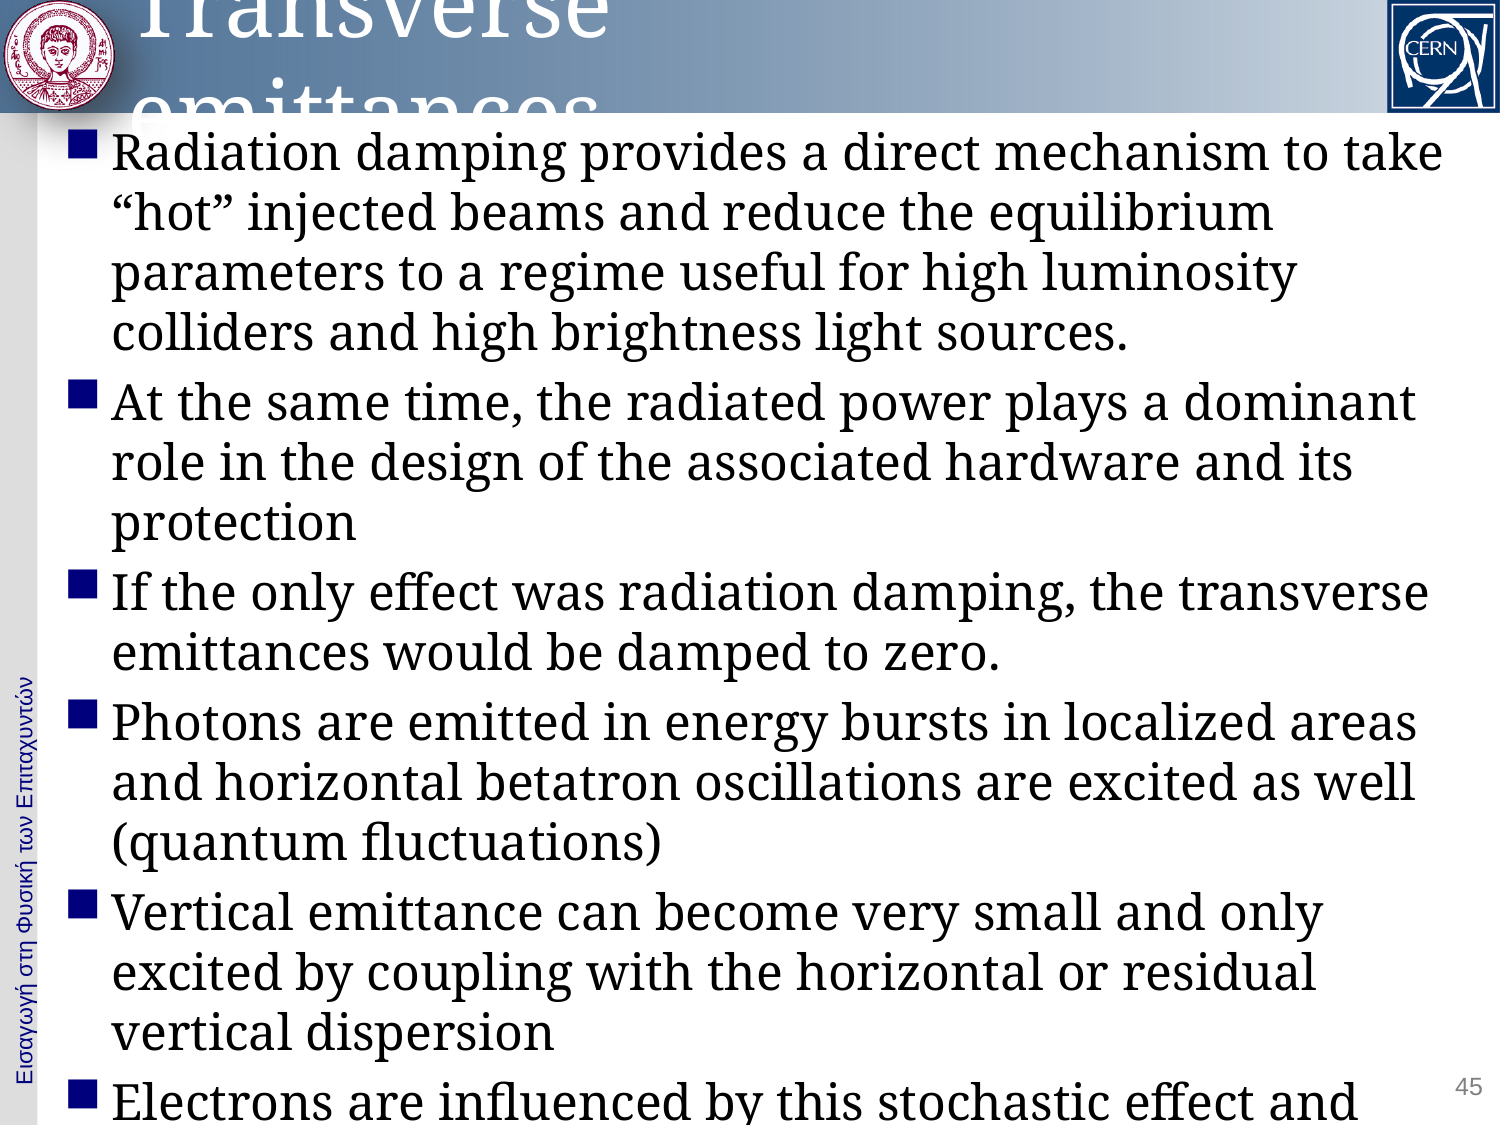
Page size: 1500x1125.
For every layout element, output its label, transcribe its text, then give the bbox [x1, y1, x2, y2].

picture [0, 0, 112, 125]
text_box Radiation damping provides a direct mechanism to take “hot” injected beams and reduce the equilibrium parameters to a regime useful for high luminosity colliders and high brightness light sources. At the same time, the radiated power plays a dominant role in the design of the associated hardware and its protection If the only effect was radiation damping, the transverse emittances would be damped to zero. Photons are emitted in energy bursts in localized areas and horizontal betatron oscillations are excited as well (quantum fluctuations) Vertical emittance can become very small and only excited by coupling with the horizontal or residual vertical dispersion Electrons are influenced by this stochastic effect and eventually loose memory (unlike hadrons) [49, 113, 1488, 976]
text_box Transverse emittances [112, 0, 1088, 113]
picture [1387, 0, 1500, 113]
